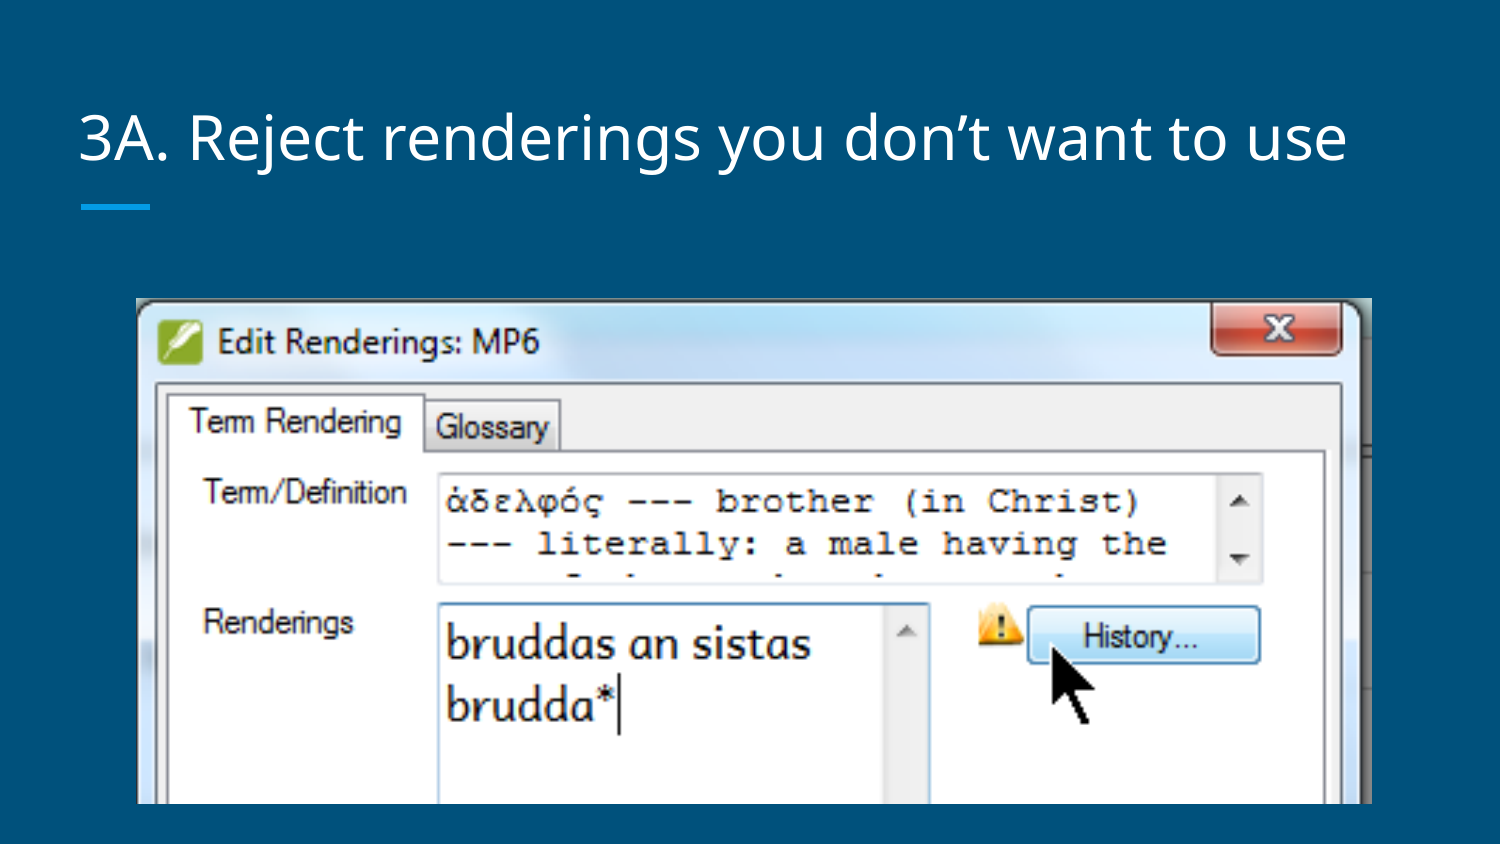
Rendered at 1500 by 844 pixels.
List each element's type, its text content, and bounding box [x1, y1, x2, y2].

picture [137, 299, 1371, 803]
title 3A. Reject renderings you don’t want to use [63, 75, 1437, 188]
